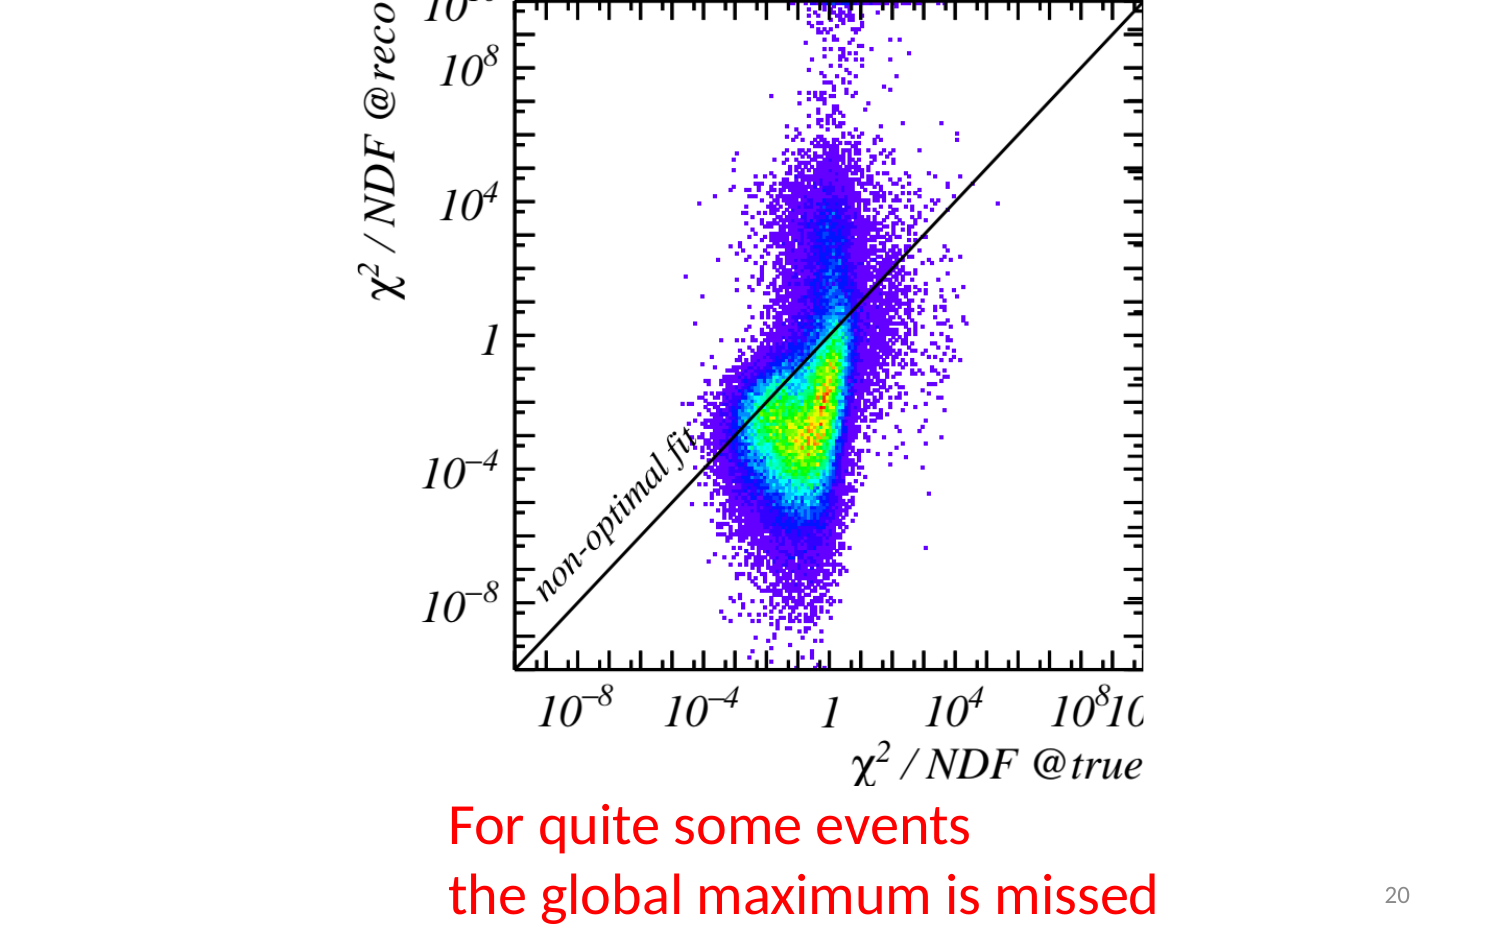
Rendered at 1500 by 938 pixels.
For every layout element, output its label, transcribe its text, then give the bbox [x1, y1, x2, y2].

slide_number 20 [1074, 868, 1425, 919]
text_box For quite some events the global maximum is missed [433, 778, 1175, 934]
picture [357, 0, 1144, 786]
